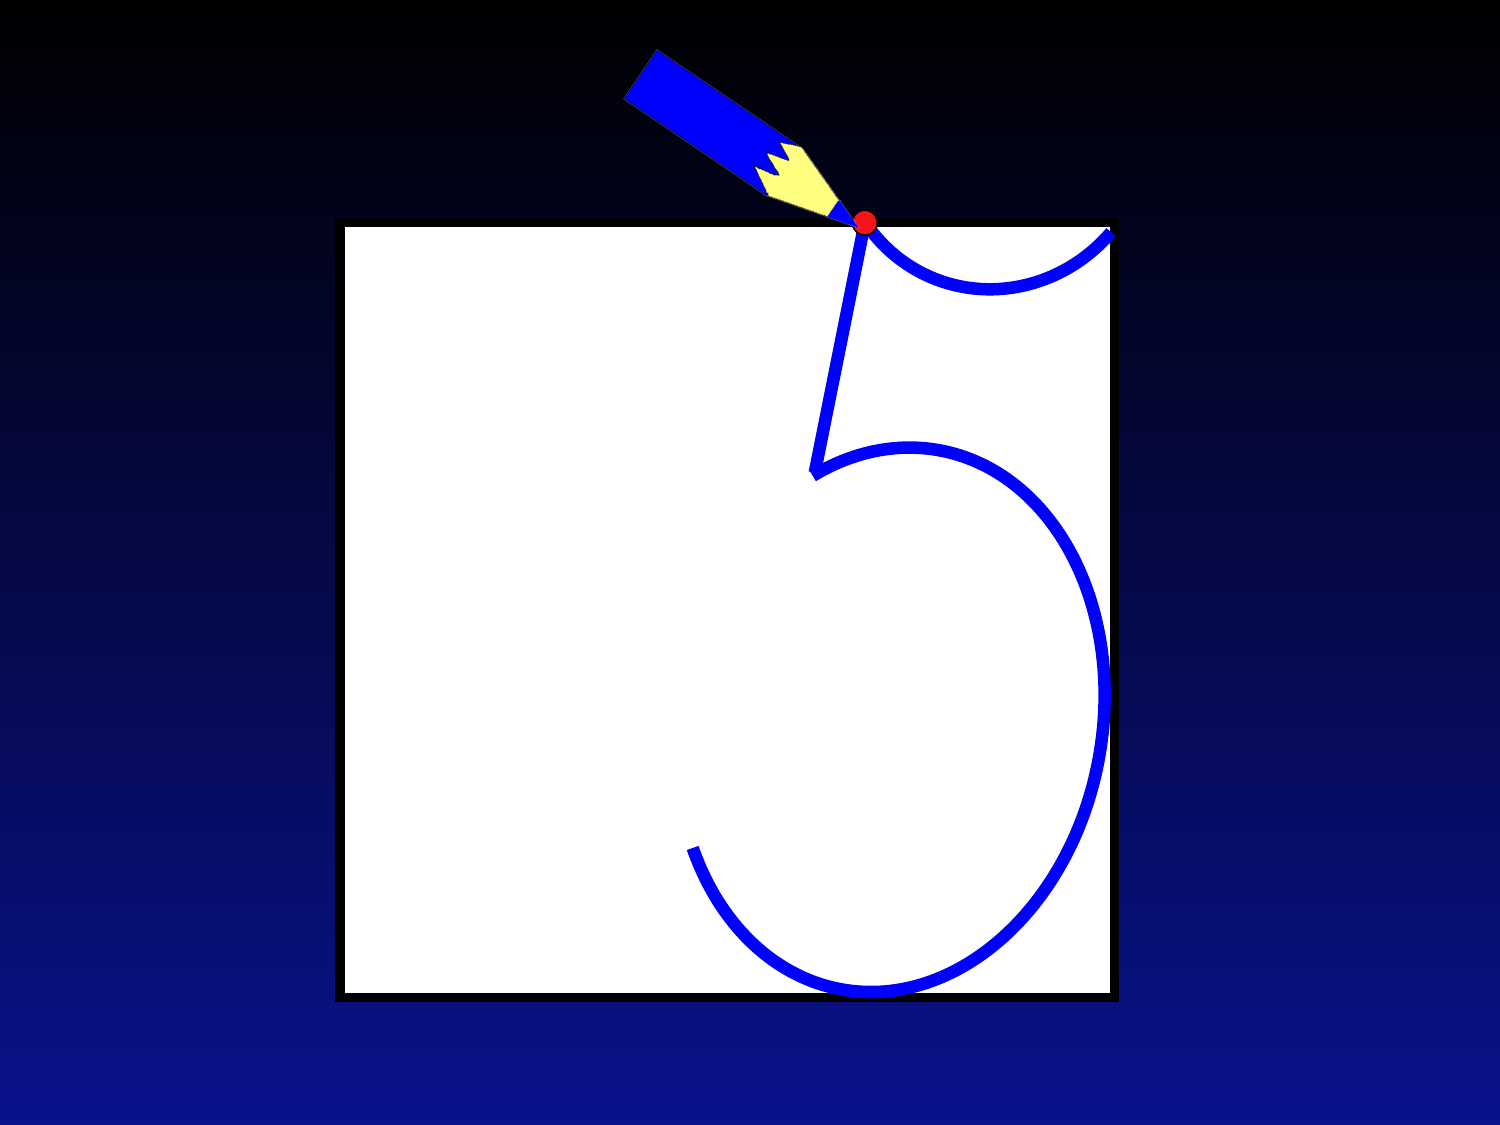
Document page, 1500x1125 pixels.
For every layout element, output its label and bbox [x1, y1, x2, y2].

text_box [692, 447, 1105, 993]
text_box [339, 222, 1115, 998]
picture [622, 13, 889, 296]
text_box [873, 128, 1112, 290]
